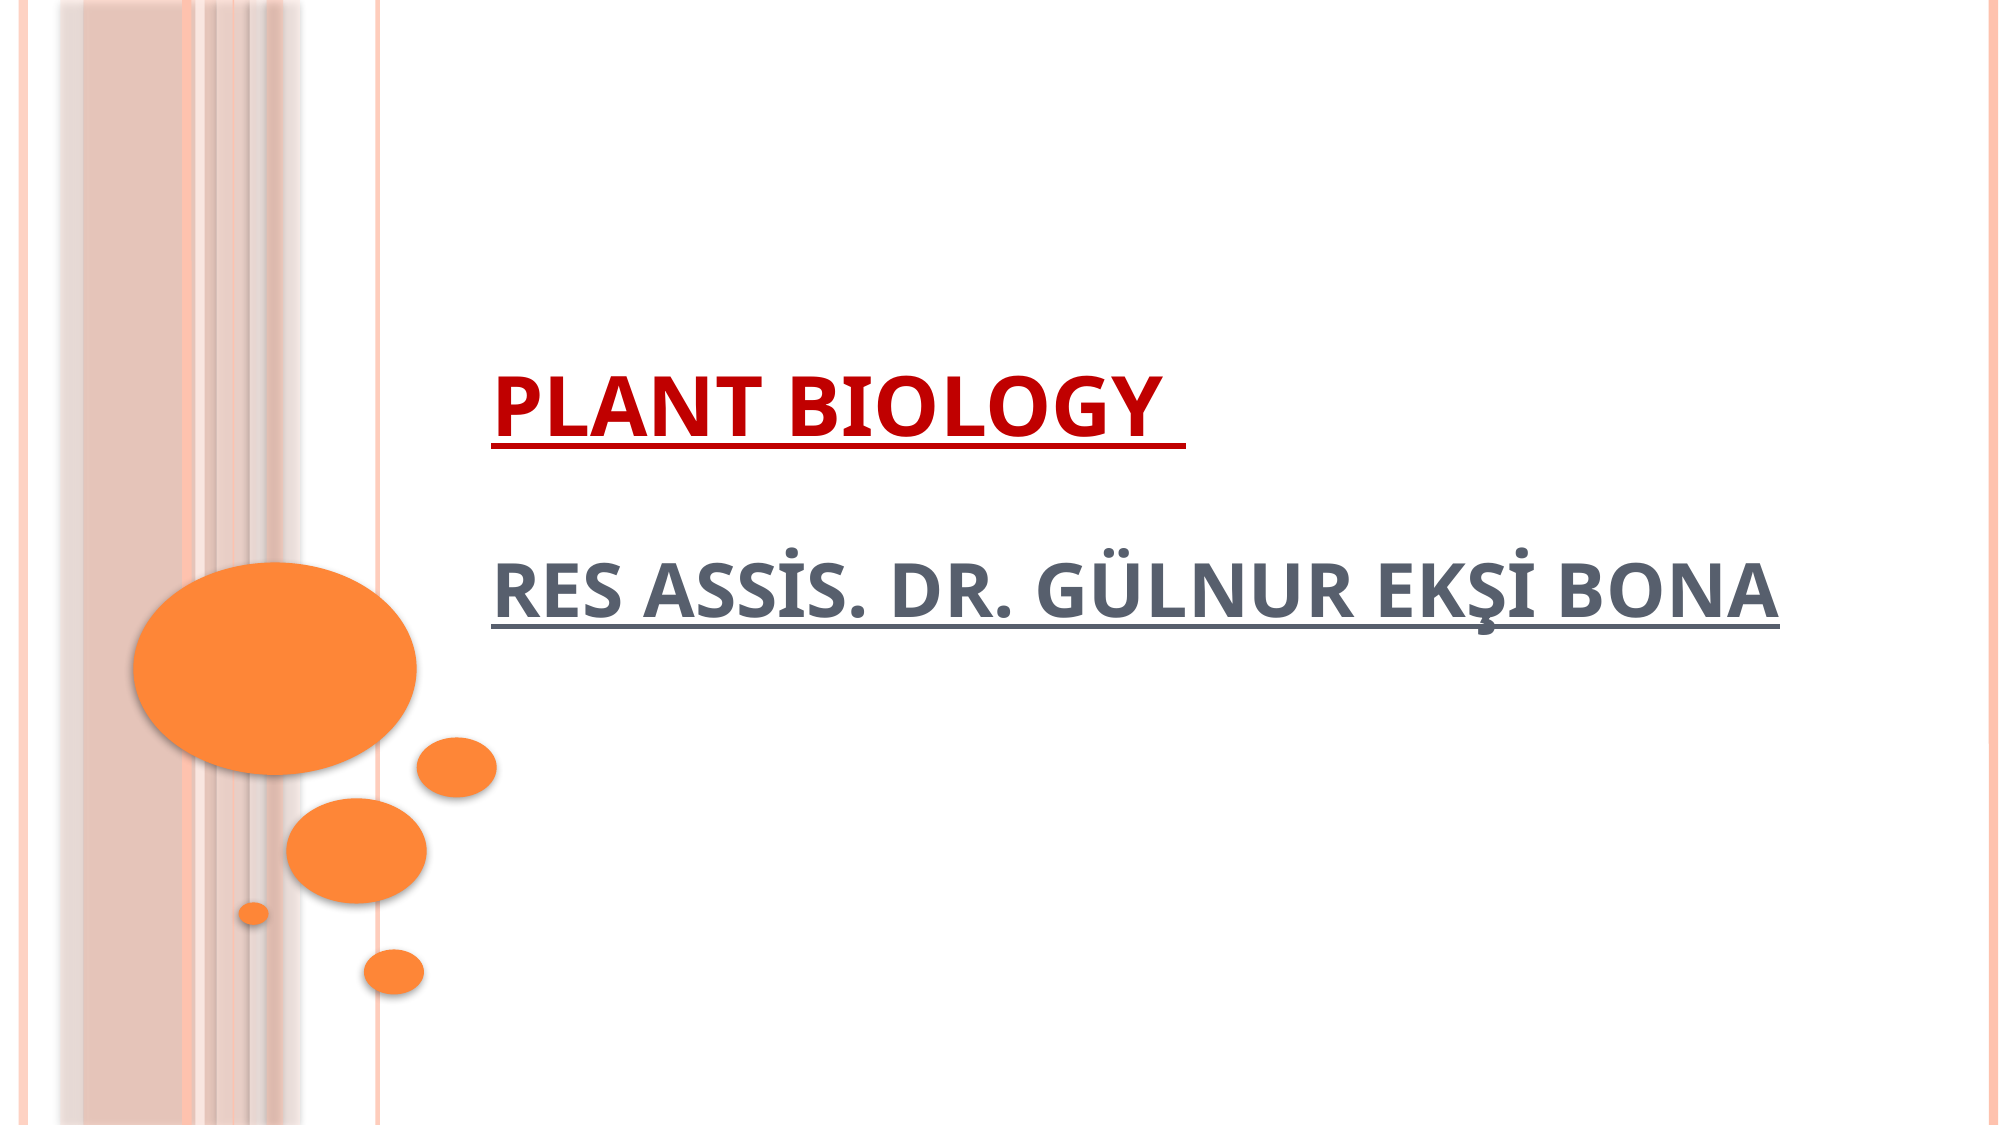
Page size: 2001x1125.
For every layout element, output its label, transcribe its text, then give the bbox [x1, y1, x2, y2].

title PLANT BIOLOGY Res Assis. DR. Gülnur EKŞİ BONA [476, 329, 1827, 641]
